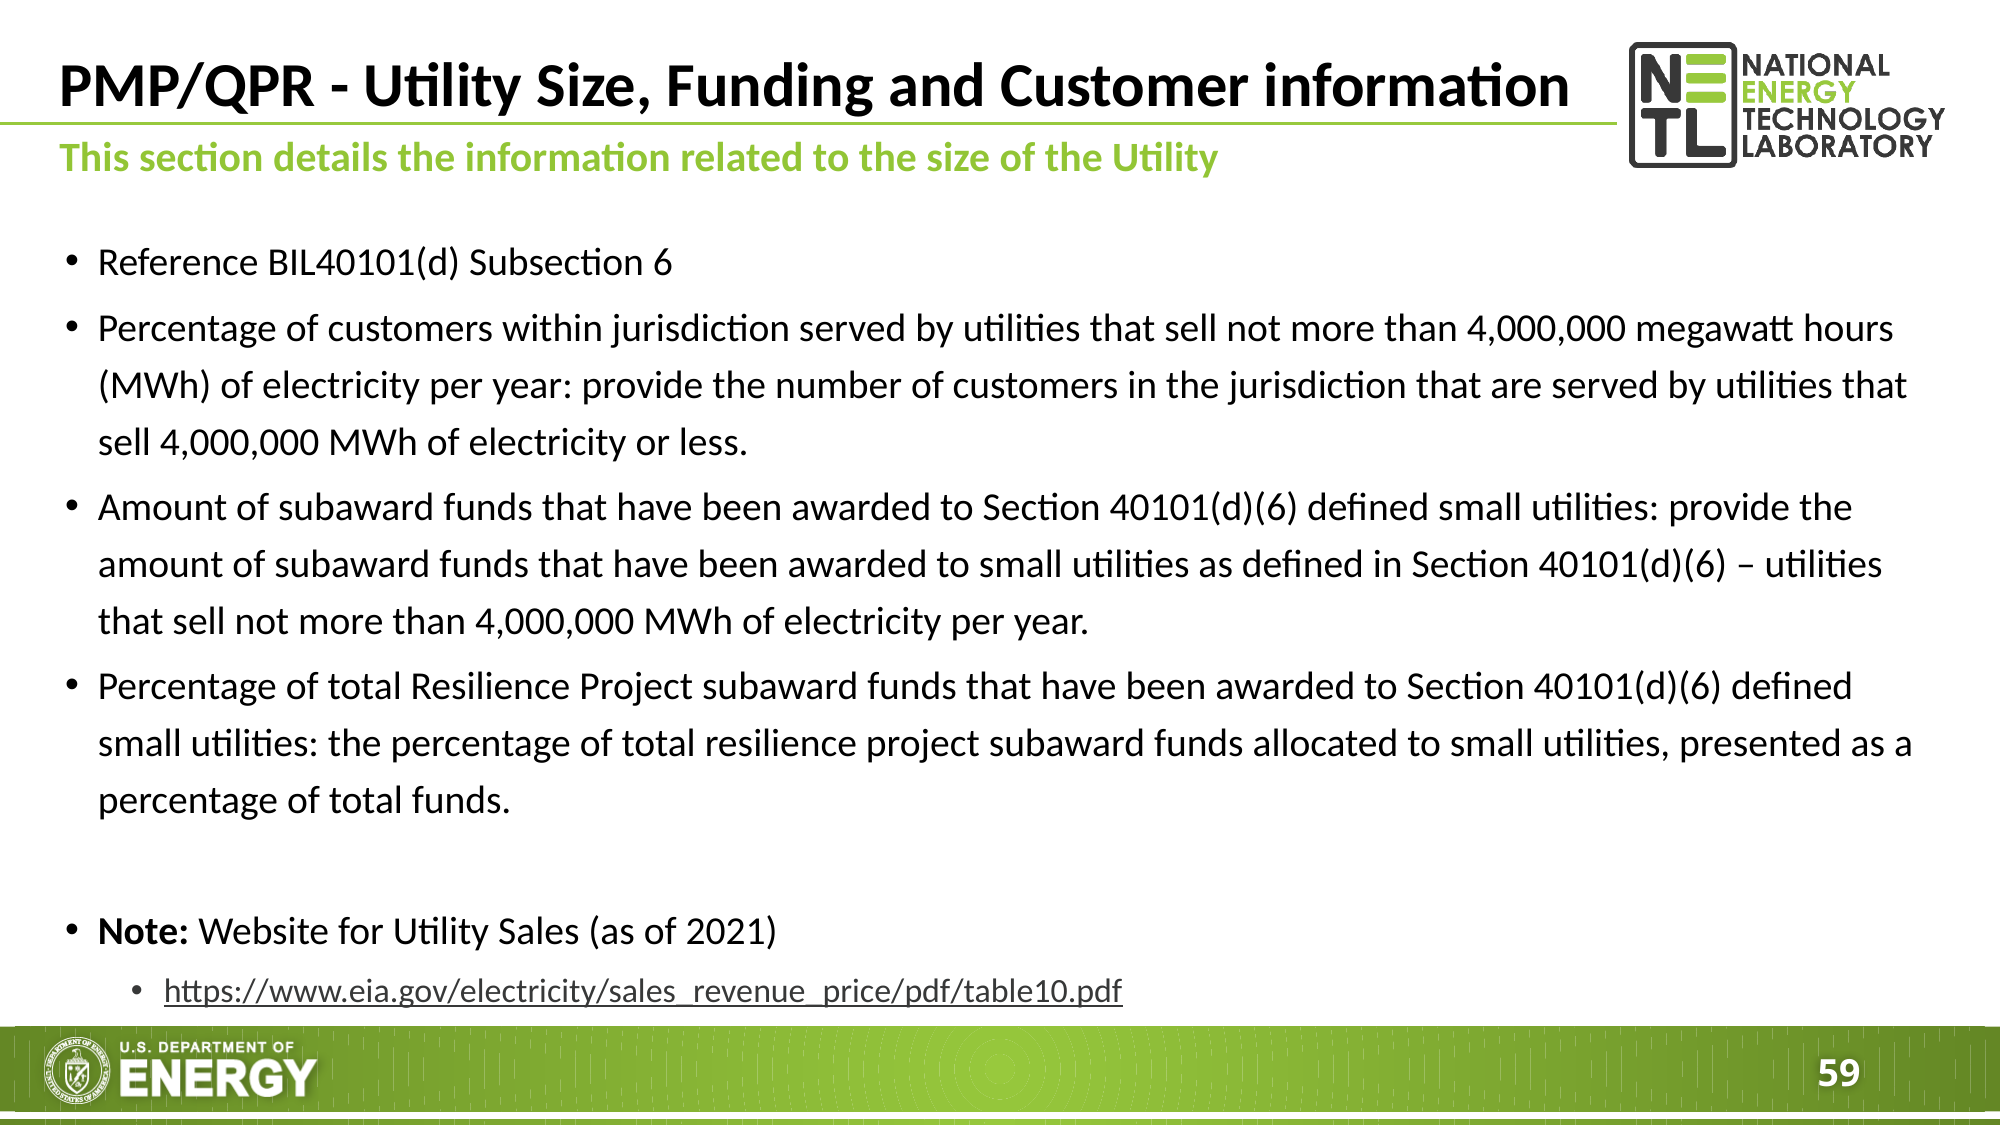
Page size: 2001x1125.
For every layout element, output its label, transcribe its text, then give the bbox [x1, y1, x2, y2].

picture [44, 1037, 324, 1104]
picture [1629, 42, 1945, 50]
list Reference BIL40101(d) Subsection 6 Percentage of customers within jurisdiction served by utilities that sell not more than 4,000,000 megawatt hours (MWh) of electricity per year: provide the number of customers in the jurisdiction that are served by utilities that sell 4,000,000 MWh of electricity or less. Amount of subaward funds that have been awarded to Section 40101(d)(6) defined small utilities: provide the amount of subaward funds that have been awarded to small utilities as defined in Section 40101(d)(6) – utilities that sell not more than 4,000,000 MWh of electricity per year. Percentage of total Resilience Project subaward funds that have been awarded to Section 40101(d)(6) defined small utilities: the percentage of total resilience project subaward funds allocated to small utilities, presented as a percentage of total funds. Note: Website for Utility Sales (as of 2021) https://www.eia.gov/electricity/sales_revenue_price/pdf/table10.pdf [50, 219, 1950, 1020]
title PMP/QPR - Utility Size, Funding and Customer information [44, 50, 1945, 127]
subtitle This section details the information related to the size of the Utility [44, 127, 1945, 189]
